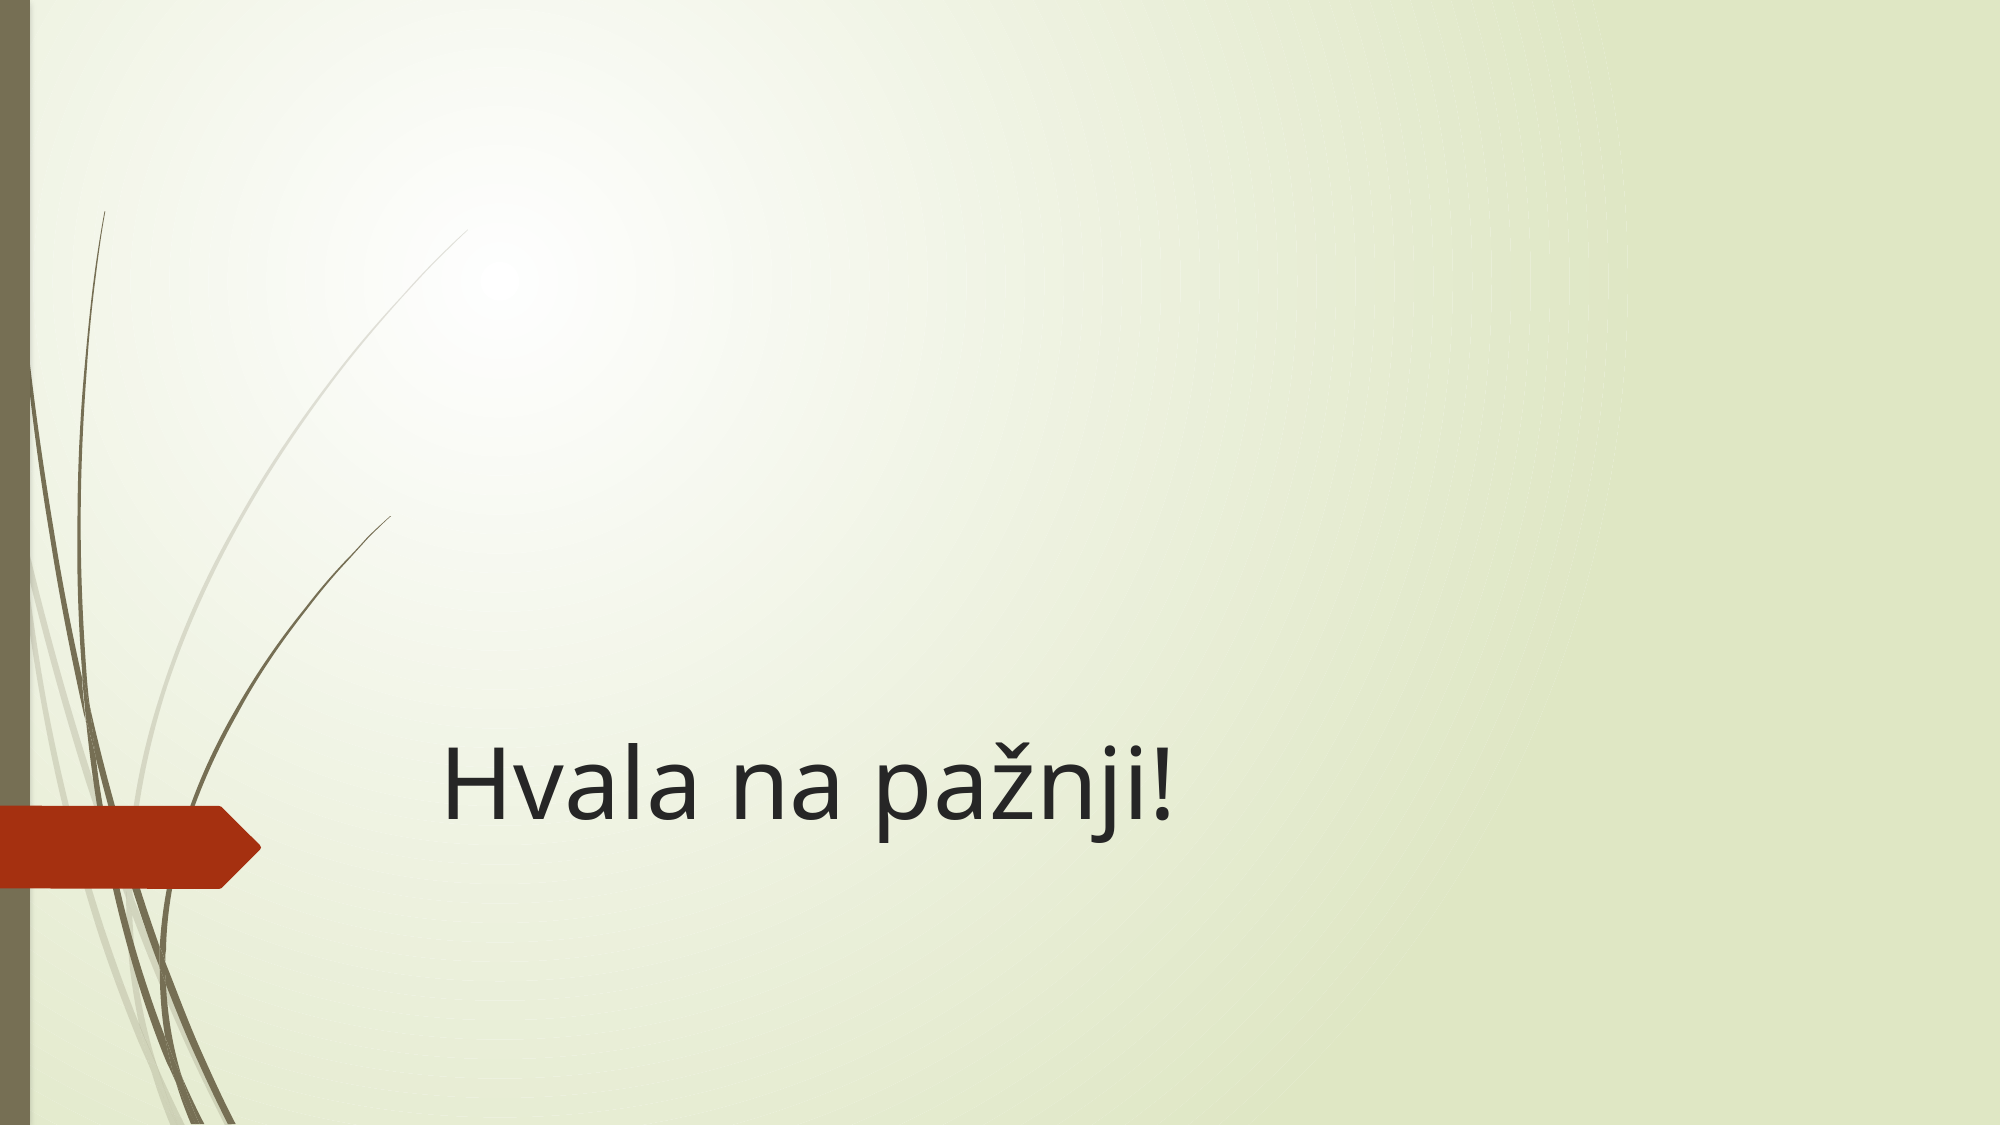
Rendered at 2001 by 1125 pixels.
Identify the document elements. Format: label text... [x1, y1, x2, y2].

title Hvala na pažnji! [424, 399, 1888, 847]
